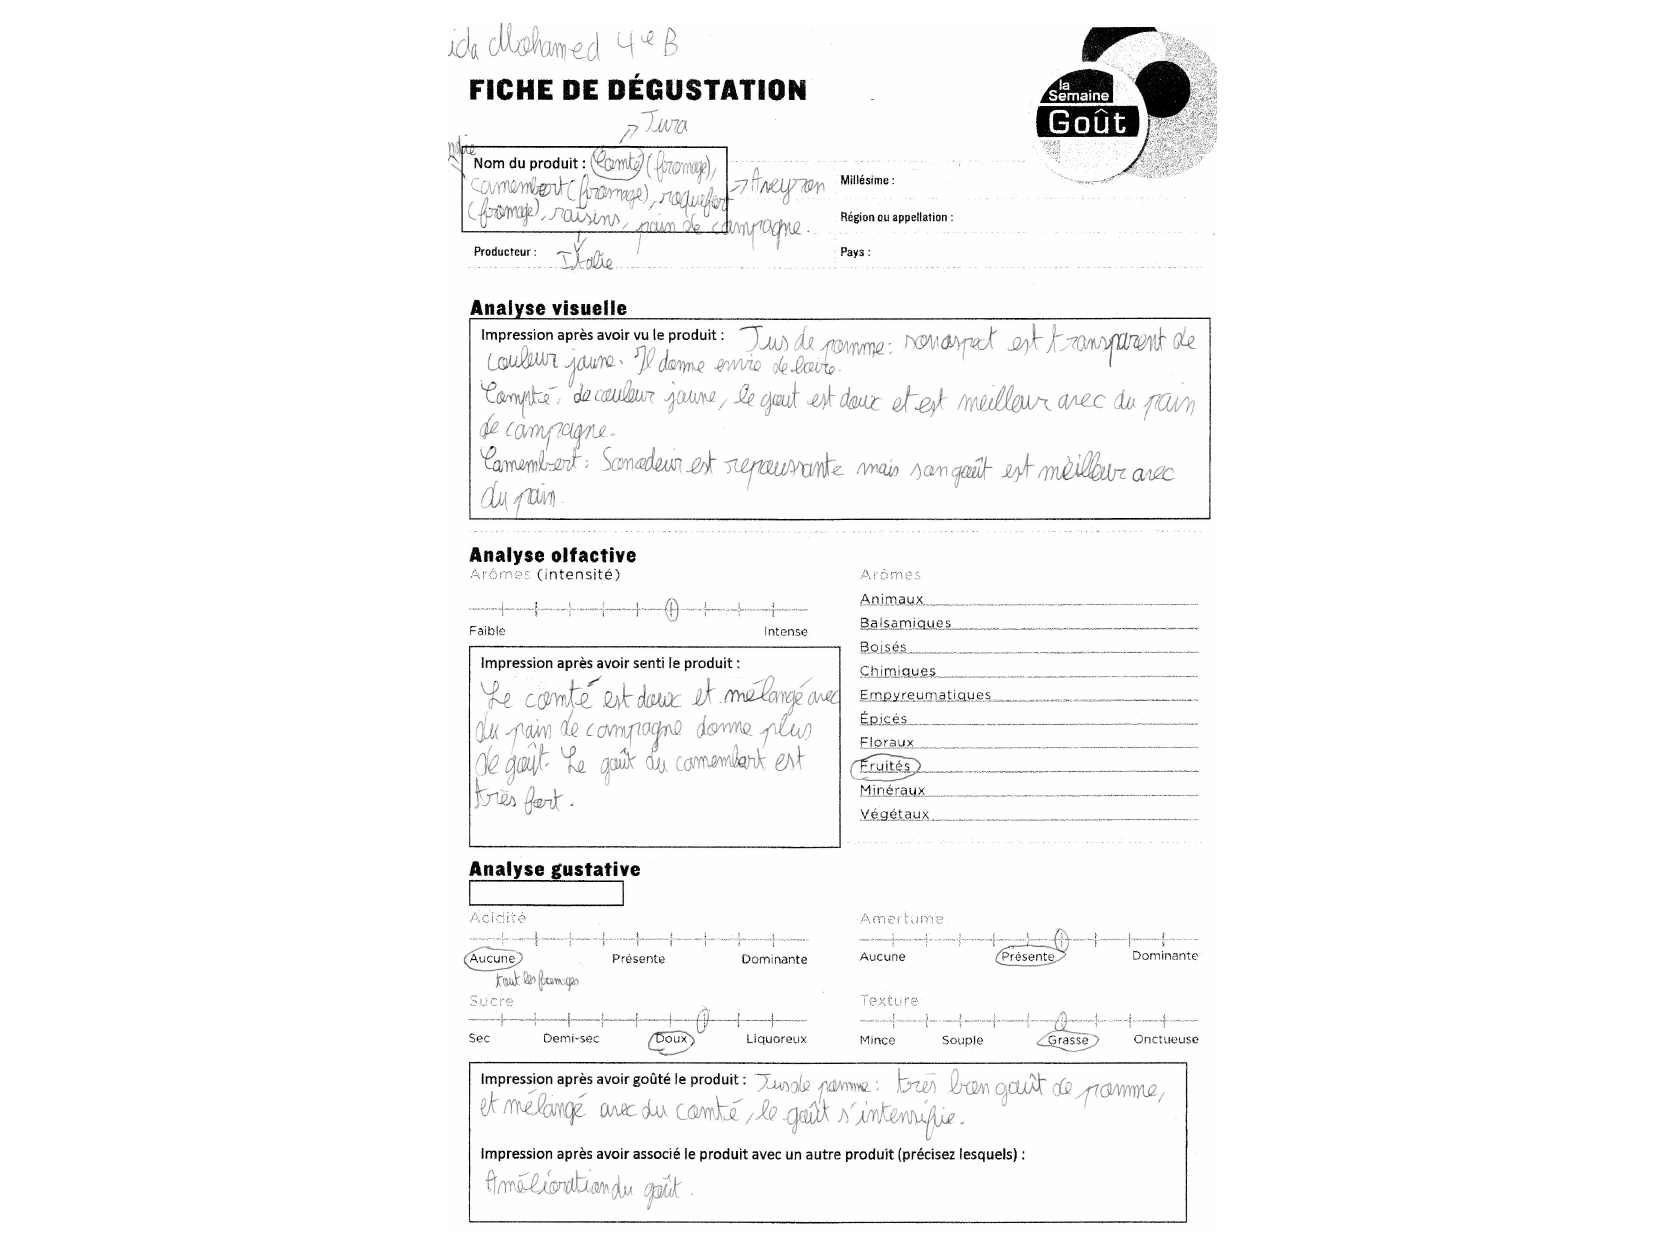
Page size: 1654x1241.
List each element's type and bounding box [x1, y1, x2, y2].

picture [448, 23, 1217, 1229]
